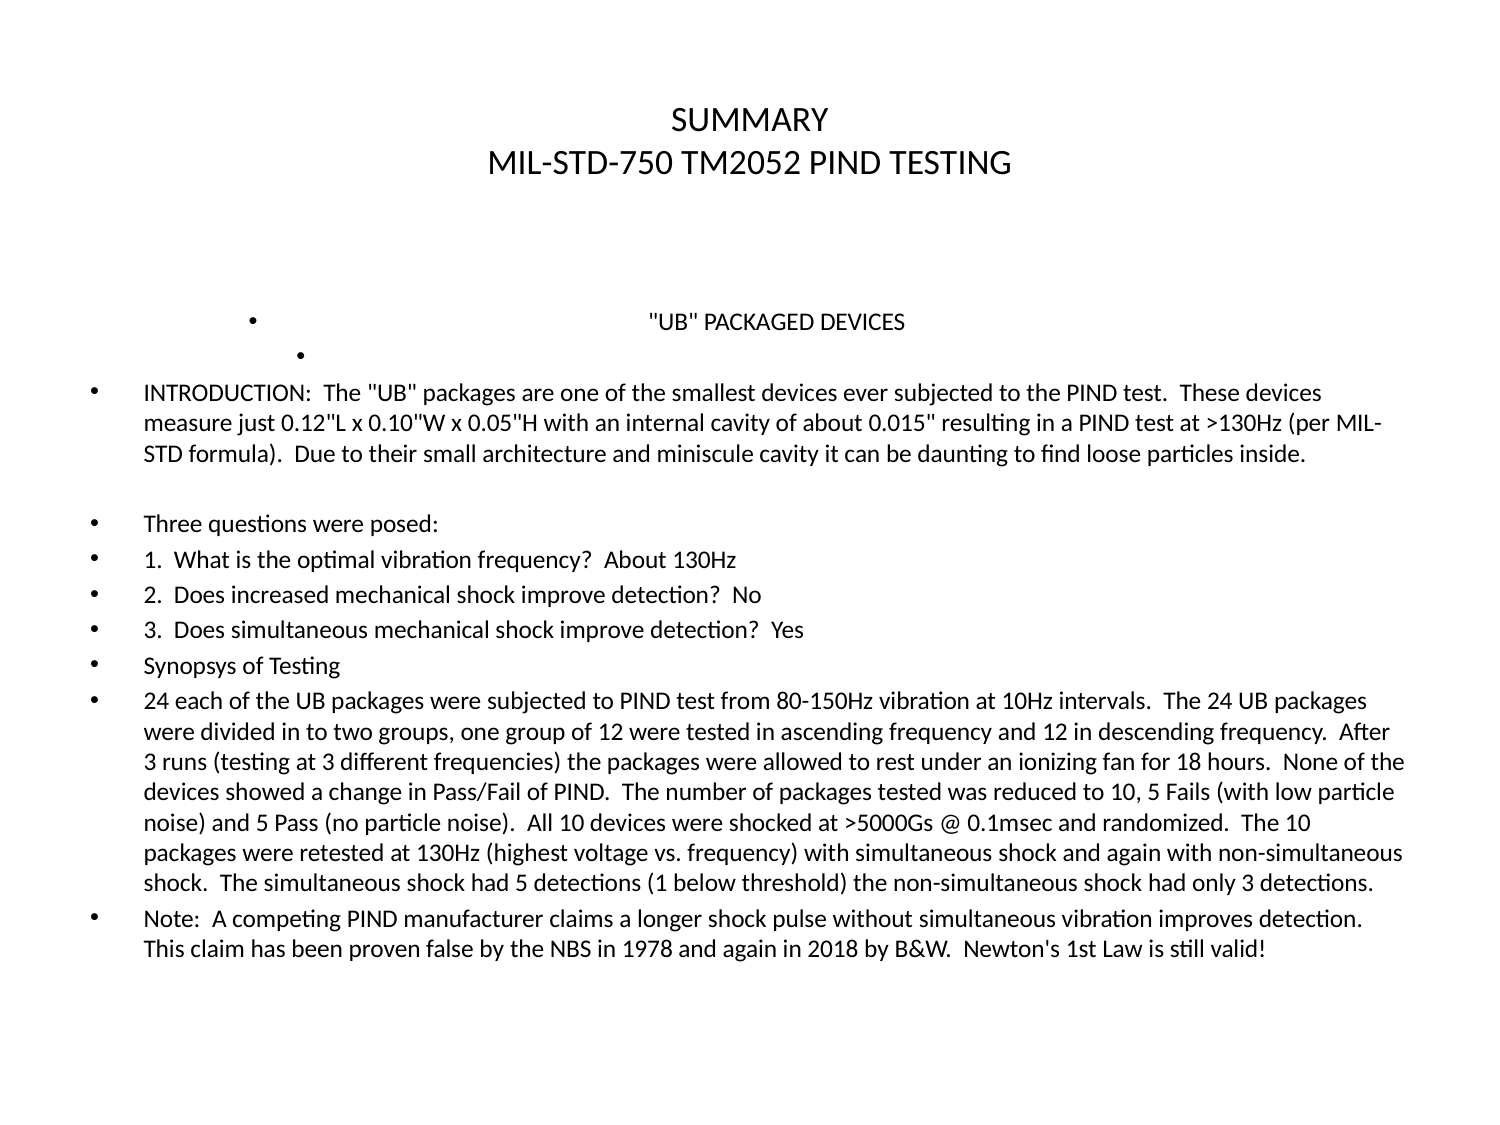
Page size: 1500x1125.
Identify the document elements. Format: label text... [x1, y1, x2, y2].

title SUMMARY MIL-STD-750 TM2052 PIND TESTING [75, 45, 1425, 233]
list "UB" PACKAGED DEVICES INTRODUCTION: The "UB" packages are one of the smallest devices ever subjected to the PIND test. These devices measure just 0.12"L x 0.10"W x 0.05"H with an internal cavity of about 0.015" resulting in a PIND test at >130Hz (per MIL-STD formula). Due to their small architecture and miniscule cavity it can be daunting to find loose particles inside. Three questions were posed: 1. What is the optimal vibration frequency? About 130Hz 2. Does increased mechanical shock improve detection? No 3. Does simultaneous mechanical shock improve detection? Yes Synopsys of Testing 24 each of the UB packages were subjected to PIND test from 80-150Hz vibration at 10Hz intervals. The 24 UB packages were divided in to two groups, one group of 12 were tested in ascending frequency and 12 in descending frequency. After 3 runs (testing at 3 different frequencies) the packages were allowed to rest under an ionizing fan for 18 hours. None of the devices showed a change in Pass/Fail of PIND. The number of packages tested was reduced to 10, 5 Fails (with low particle noise) and 5 Pass (no particle noise). All 10 devices were shocked at >5000Gs @ 0.1msec and randomized. The 10 packages were retested at 130Hz (highest voltage vs. frequency) with simultaneous shock and again with non-simultaneous shock. The simultaneous shock had 5 detections (1 below threshold) the non-simultaneous shock had only 3 detections. Note: A competing PIND manufacturer claims a longer shock pulse without simultaneous vibration improves detection. This claim has been proven false by the NBS in 1978 and again in 2018 by B&W. Newton's 1st Law is still valid! [75, 262, 1425, 1005]
